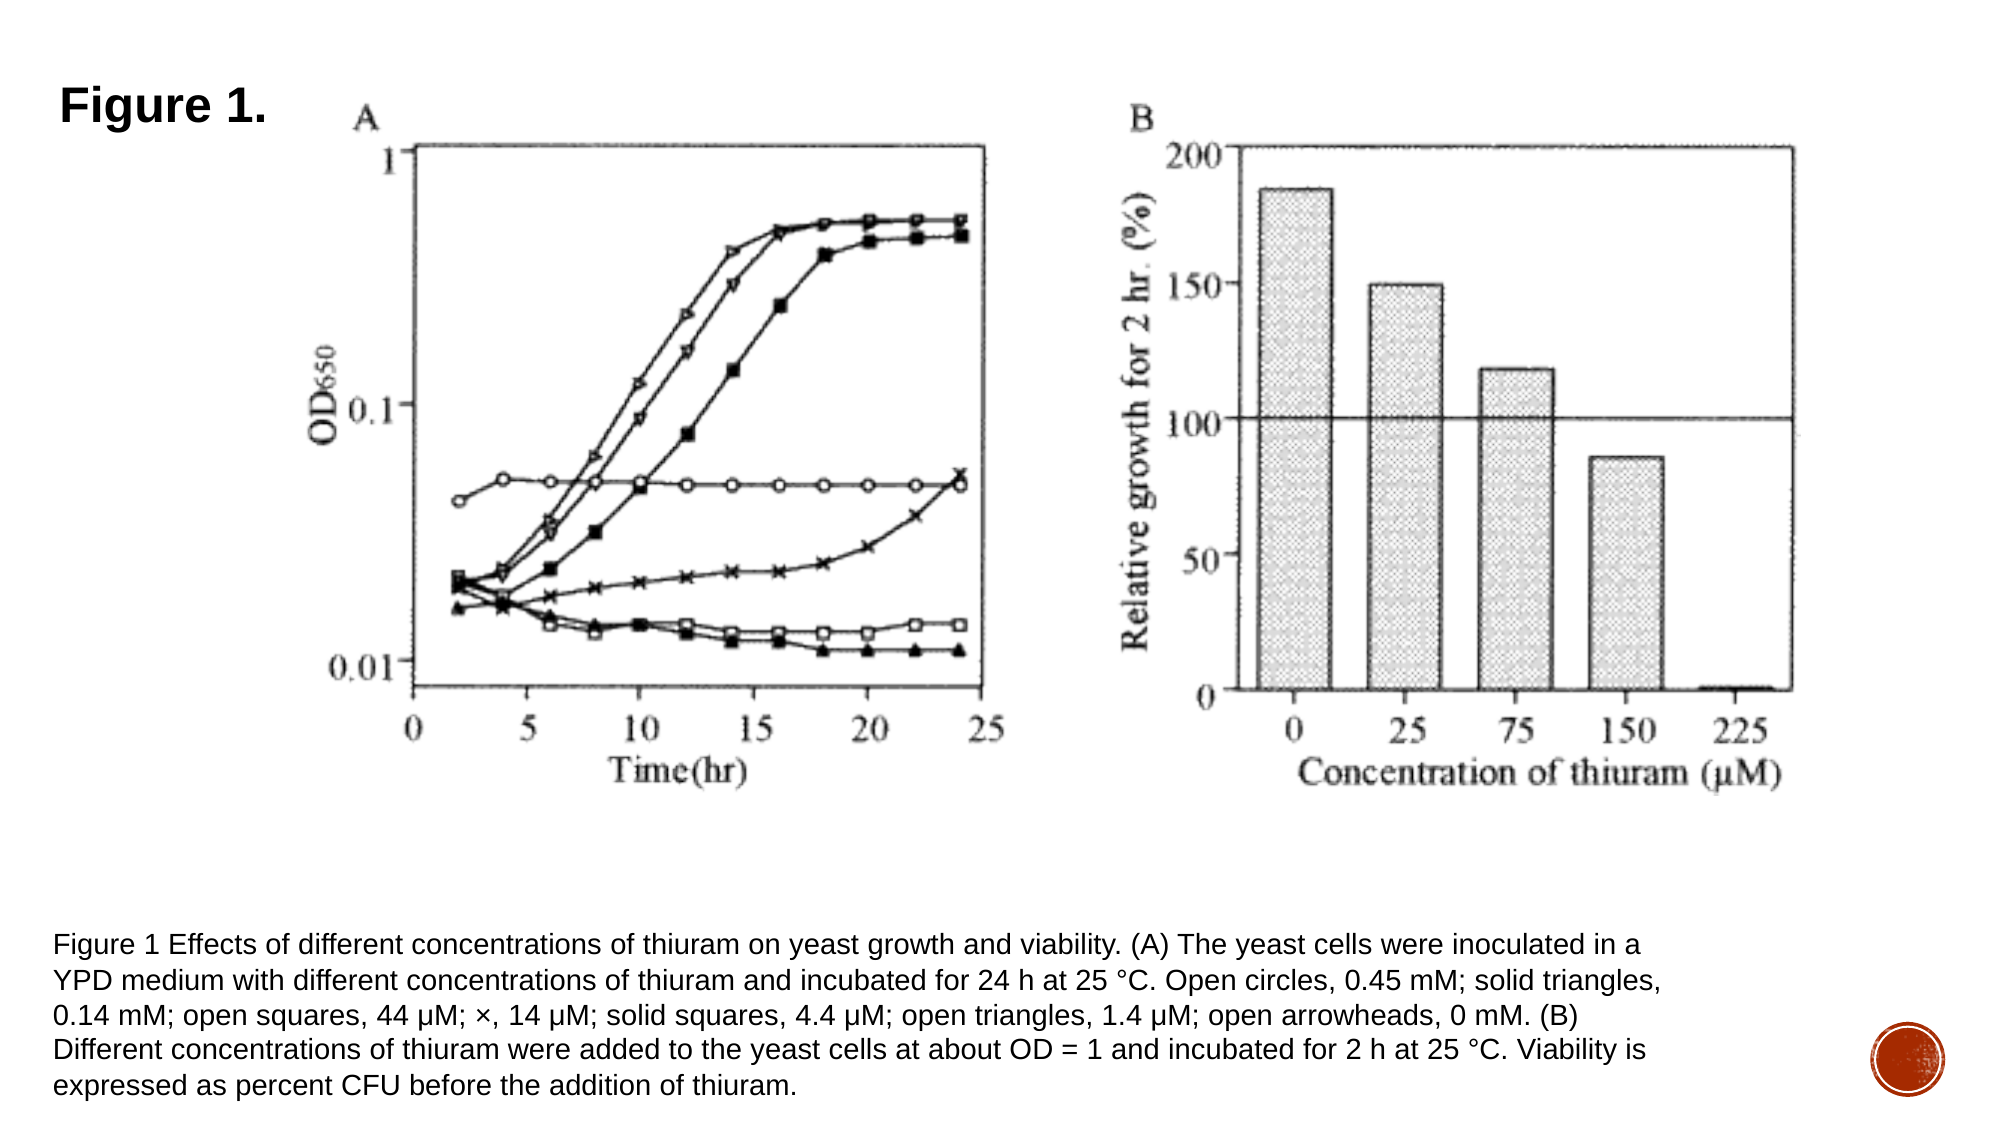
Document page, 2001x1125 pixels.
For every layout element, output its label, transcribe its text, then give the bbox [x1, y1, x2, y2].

text_box Figure 1 Effects of different concentrations of thiuram on yeast growth and viability. (A) The yeast cells were inoculated in a YPD medium with different concentrations of thiuram and incubated for 24 h at 25 °C. Open circles, 0.45 mM; solid triangles, 0.14 mM; open squares, 44 μM; ×, 14 μM; solid squares, 4.4 μM; open triangles, 1.4 μM; open arrowheads, 0 mM. (B) Different concentrations of thiuram were added to the yeast cells at about OD = 1 and incubated for 2 h at 25 °C. Viability is expressed as percent CFU before the addition of thiuram. [37, 918, 1688, 1109]
text_box Figure 1. [43, 34, 1801, 186]
picture [305, 102, 1800, 795]
